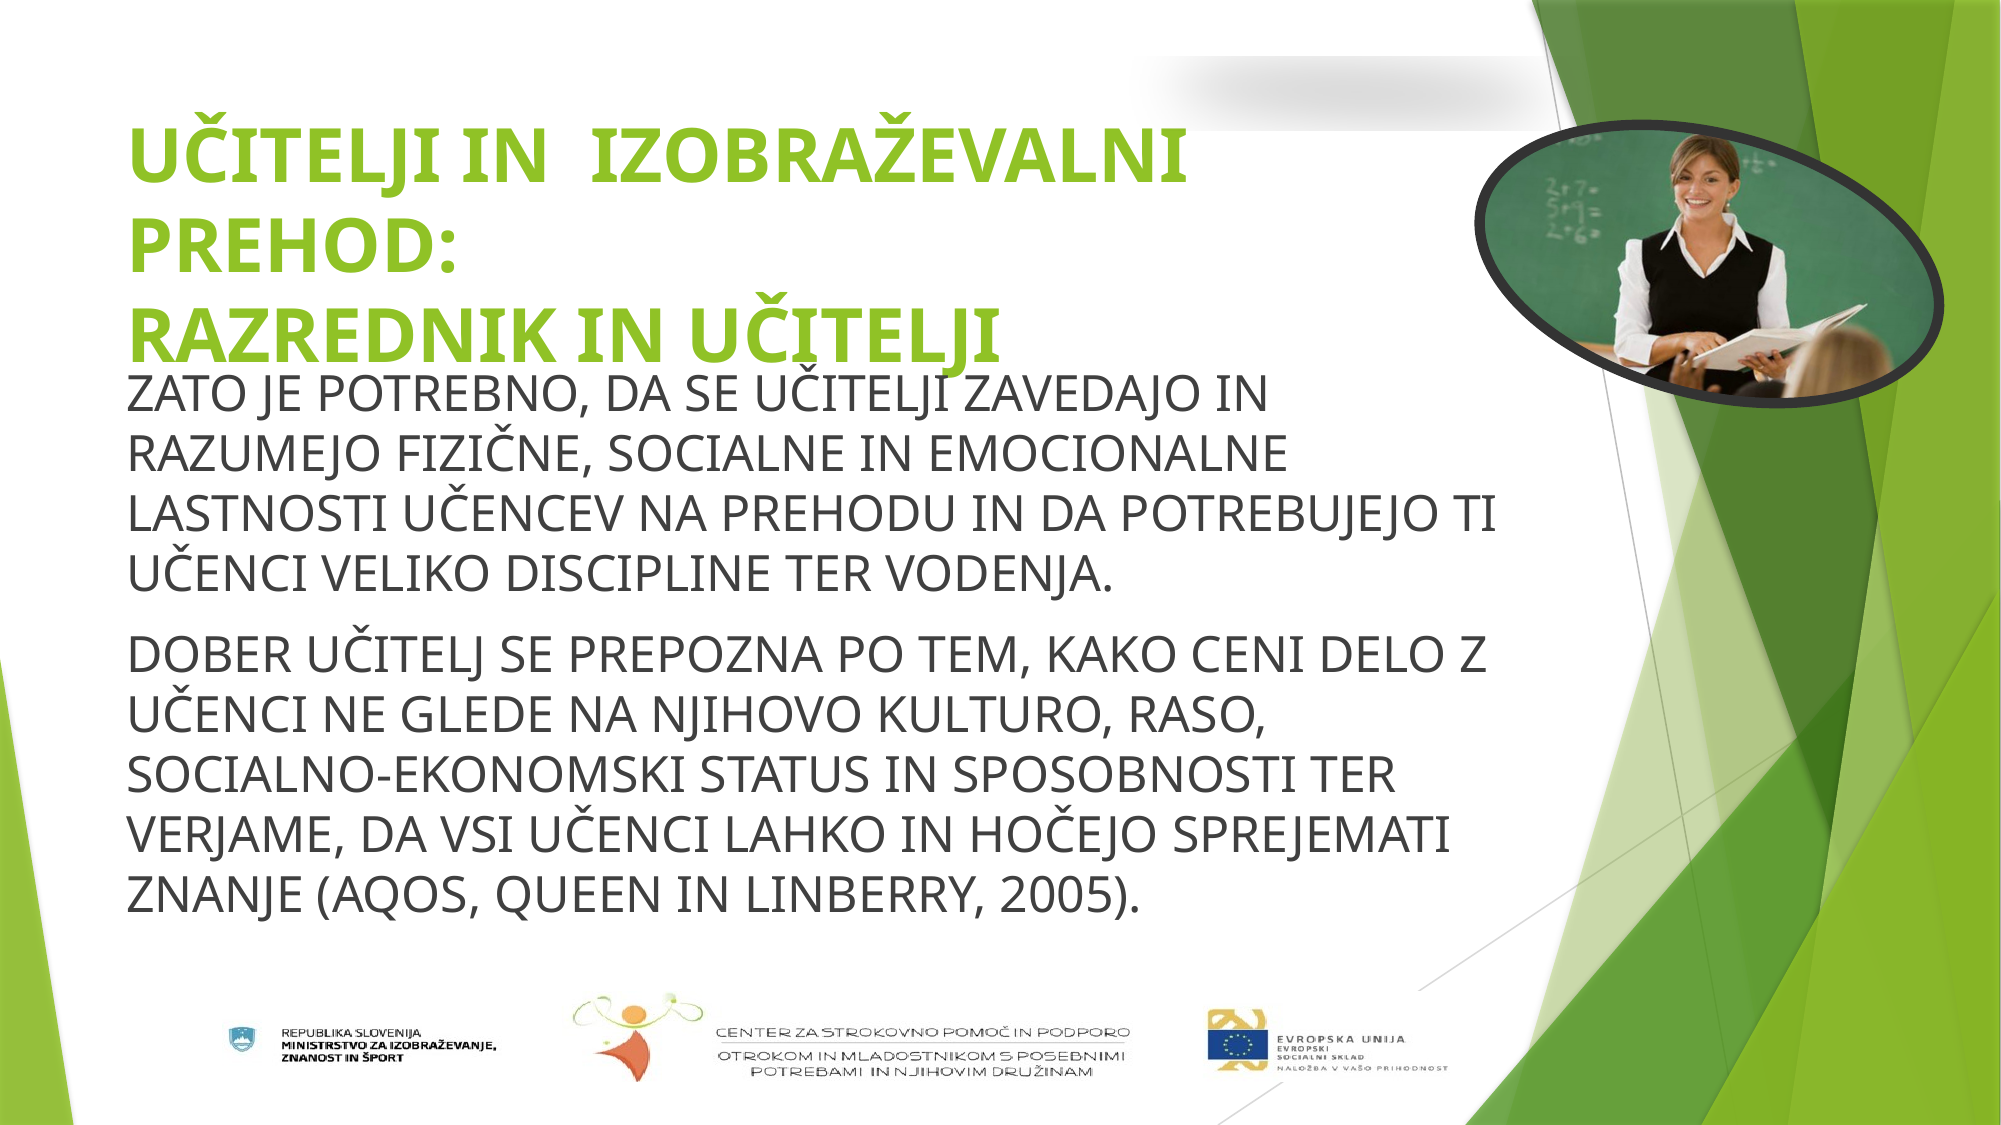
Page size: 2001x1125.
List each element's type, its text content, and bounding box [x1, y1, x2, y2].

picture [222, 990, 1450, 1082]
picture [1473, 131, 1945, 397]
list ZATO JE POTREBNO, DA SE UČITELJI ZAVEDAJO IN RAZUMEJO FIZIČNE, SOCIALNE IN EMOCIONALNE LASTNOSTI UČENCEV NA PREHODU IN DA POTREBUJEJO TI UČENCI VELIKO DISCIPLINE TER VODENJA. DOBER UČITELJ SE PREPOZNA PO TEM, KAKO CENI DELO Z UČENCI NE GLEDE NA NJIHOVO KULTURO, RASO, SOCIALNO-EKONOMSKI STATUS IN SPOSOBNOSTI TER VERJAME, DA VSI UČENCI LAHKO IN HOČEJO SPREJEMATI ZNANJE (AQOS, QUEEN IN LINBERRY, 2005). [111, 354, 1522, 992]
title UČITELJI IN IZOBRAŽEVALNI PREHOD: RAZREDNIK IN UČITELJI [111, 99, 1522, 317]
